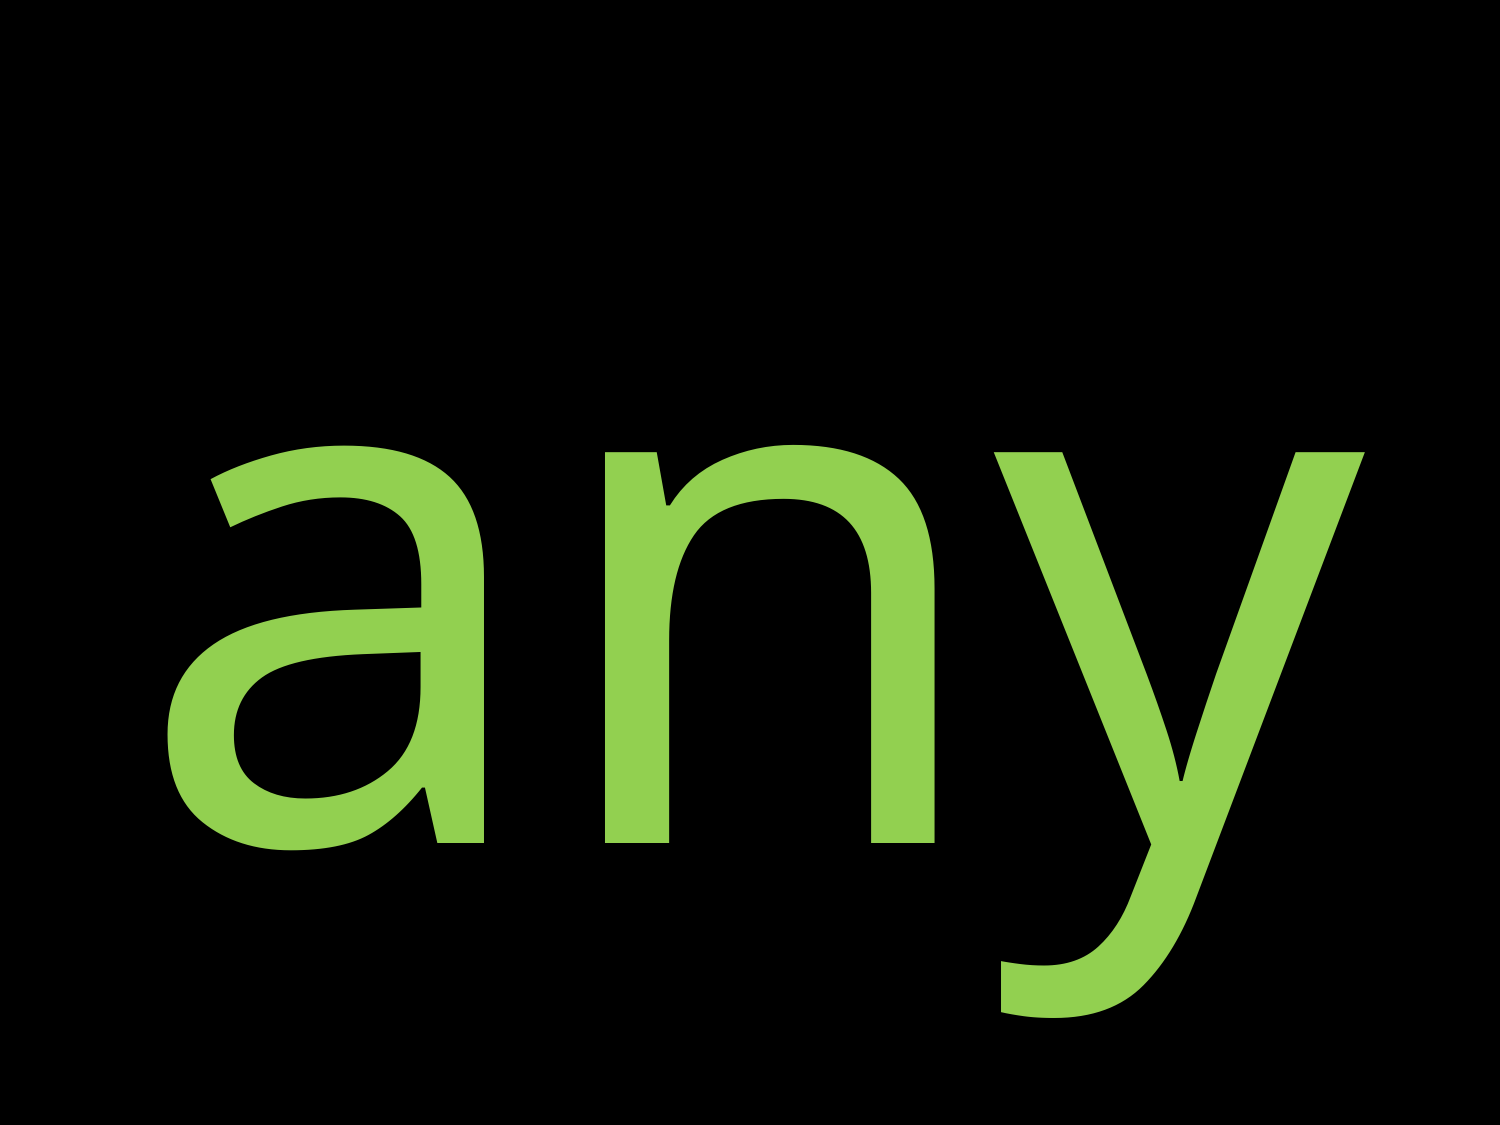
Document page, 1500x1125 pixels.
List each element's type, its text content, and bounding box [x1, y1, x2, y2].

title any [75, 45, 1425, 1059]
